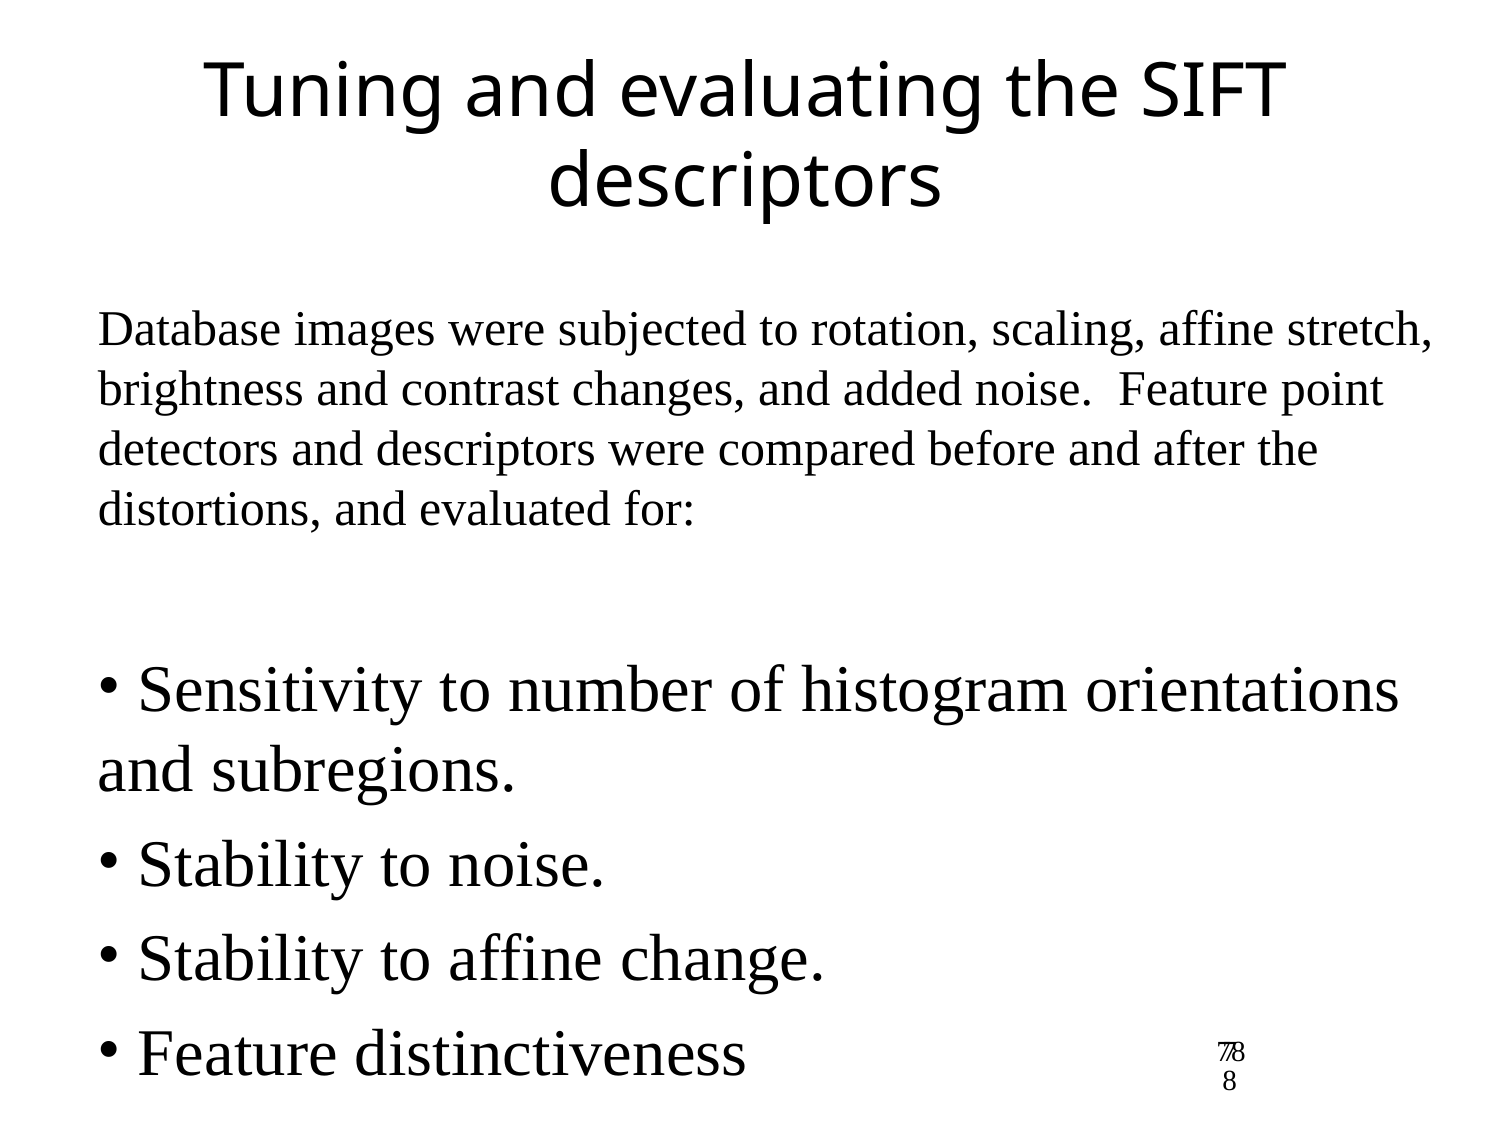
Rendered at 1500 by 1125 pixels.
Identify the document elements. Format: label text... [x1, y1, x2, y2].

text_box 78 [1207, 1025, 1256, 1073]
title Tuning and evaluating the SIFT descriptors [62, 0, 1436, 263]
list Database images were subjected to rotation, scaling, affine stretch, brightness and contrast changes, and added noise. Feature point detectors and descriptors were compared before and after the distortions, and evaluated for: Sensitivity to number of histogram orientations and subregions. Stability to noise. Stability to affine change. Feature distinctiveness [89, 287, 1463, 1088]
